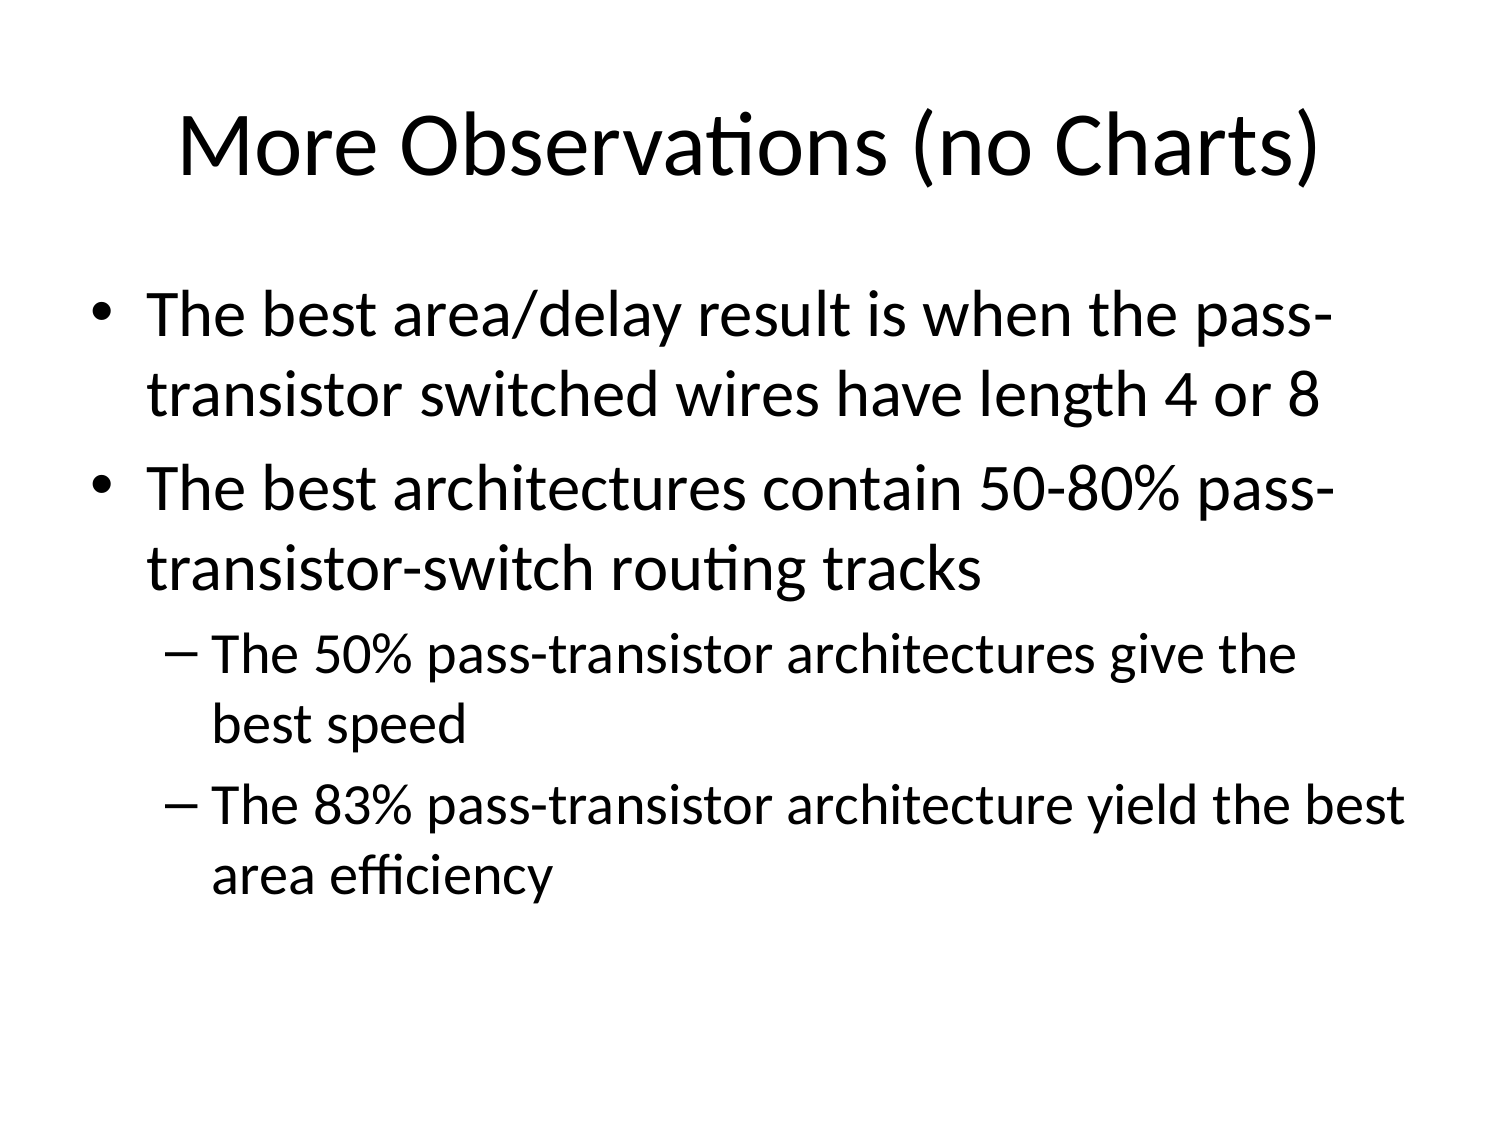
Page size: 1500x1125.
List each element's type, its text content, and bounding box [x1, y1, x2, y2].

list The best area/delay result is when the pass-transistor switched wires have length 4 or 8 The best architectures contain 50-80% pass-transistor-switch routing tracks The 50% pass-transistor architectures give the best speed The 83% pass-transistor architecture yield the best area efficiency [75, 262, 1425, 1005]
title More Observations (no Charts) [75, 45, 1425, 233]
